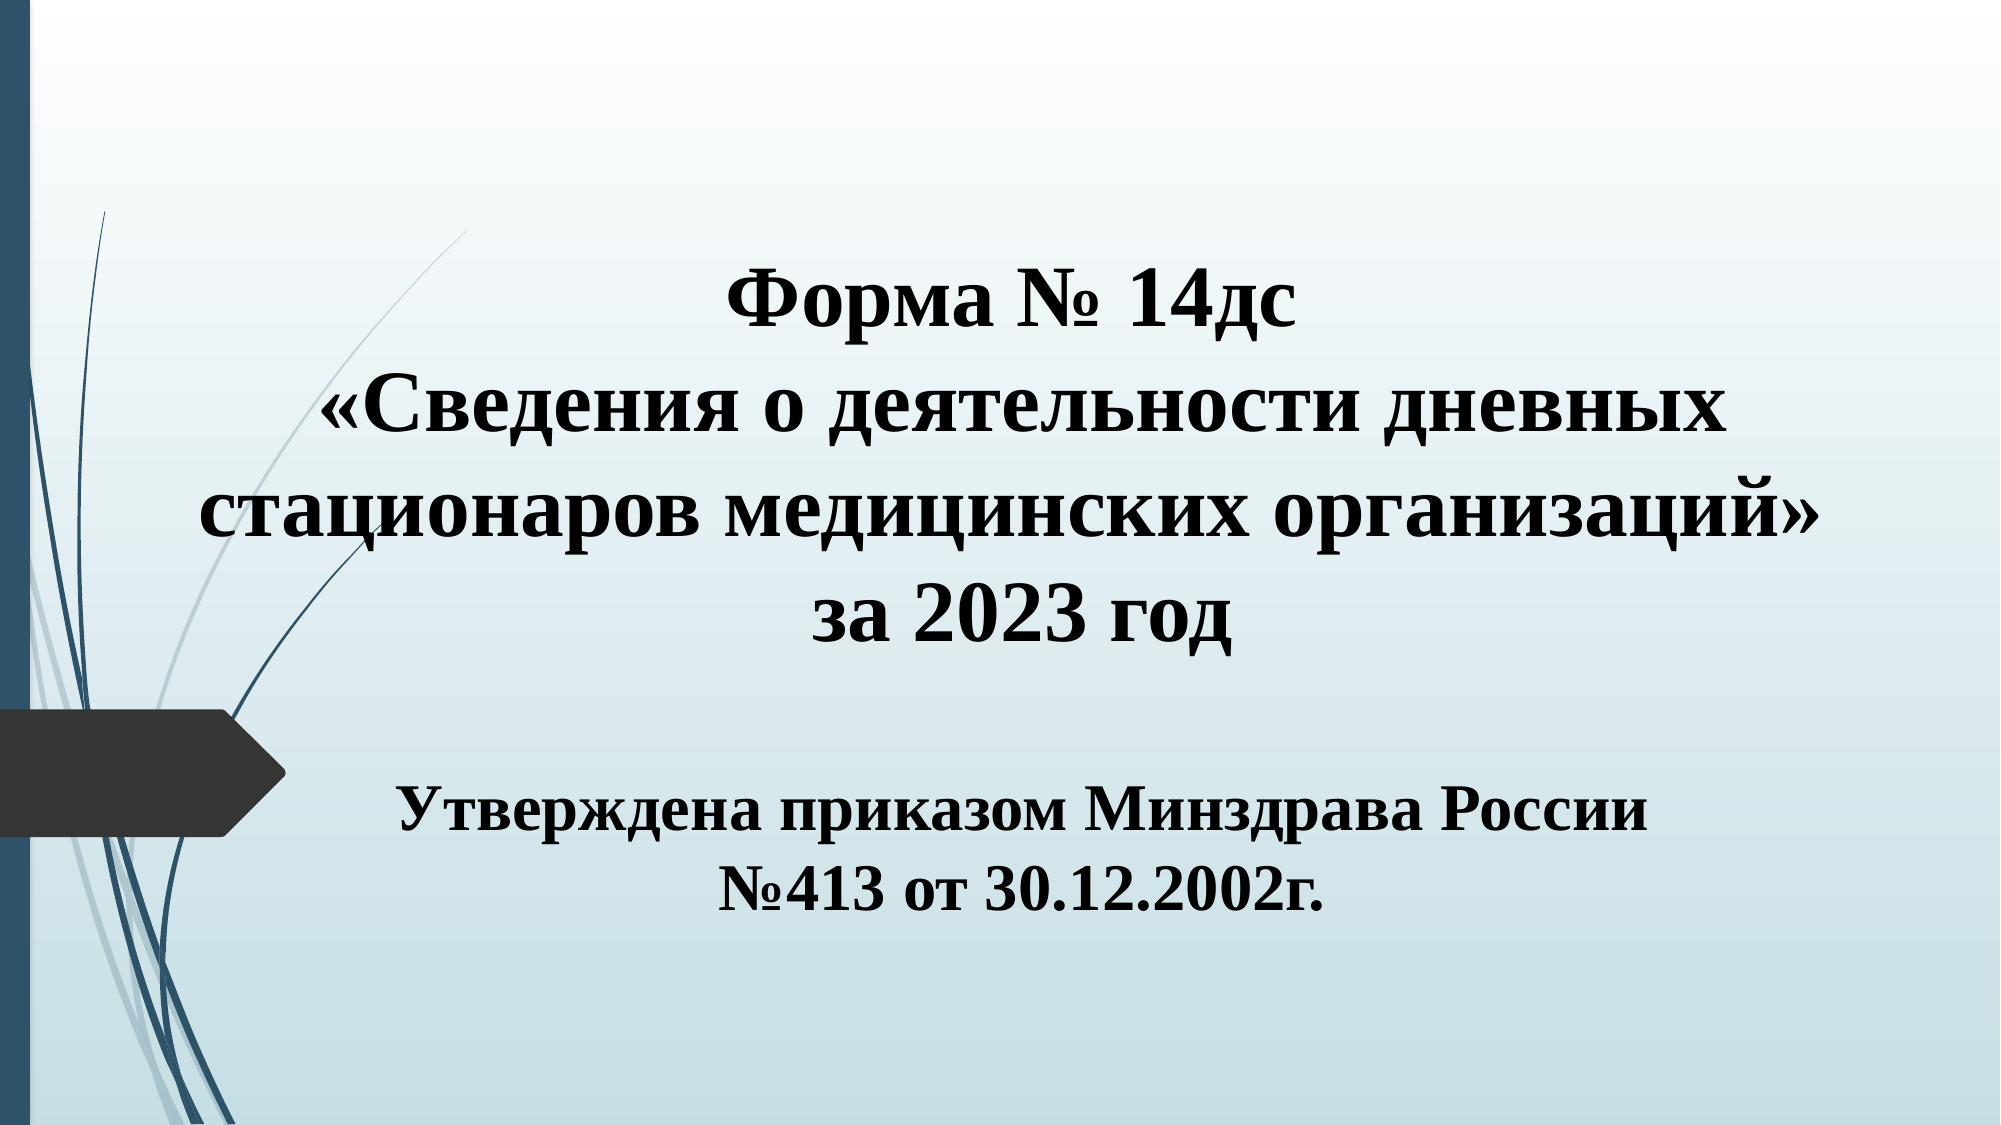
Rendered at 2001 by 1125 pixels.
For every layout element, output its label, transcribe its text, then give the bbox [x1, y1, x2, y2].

text_box Форма № 14дс «Сведения о деятельности дневных стационаров медицинских организаций» за 2023 год Утверждена приказом Минздрава России №413 от 30.12.2002г. [143, 231, 1902, 1011]
